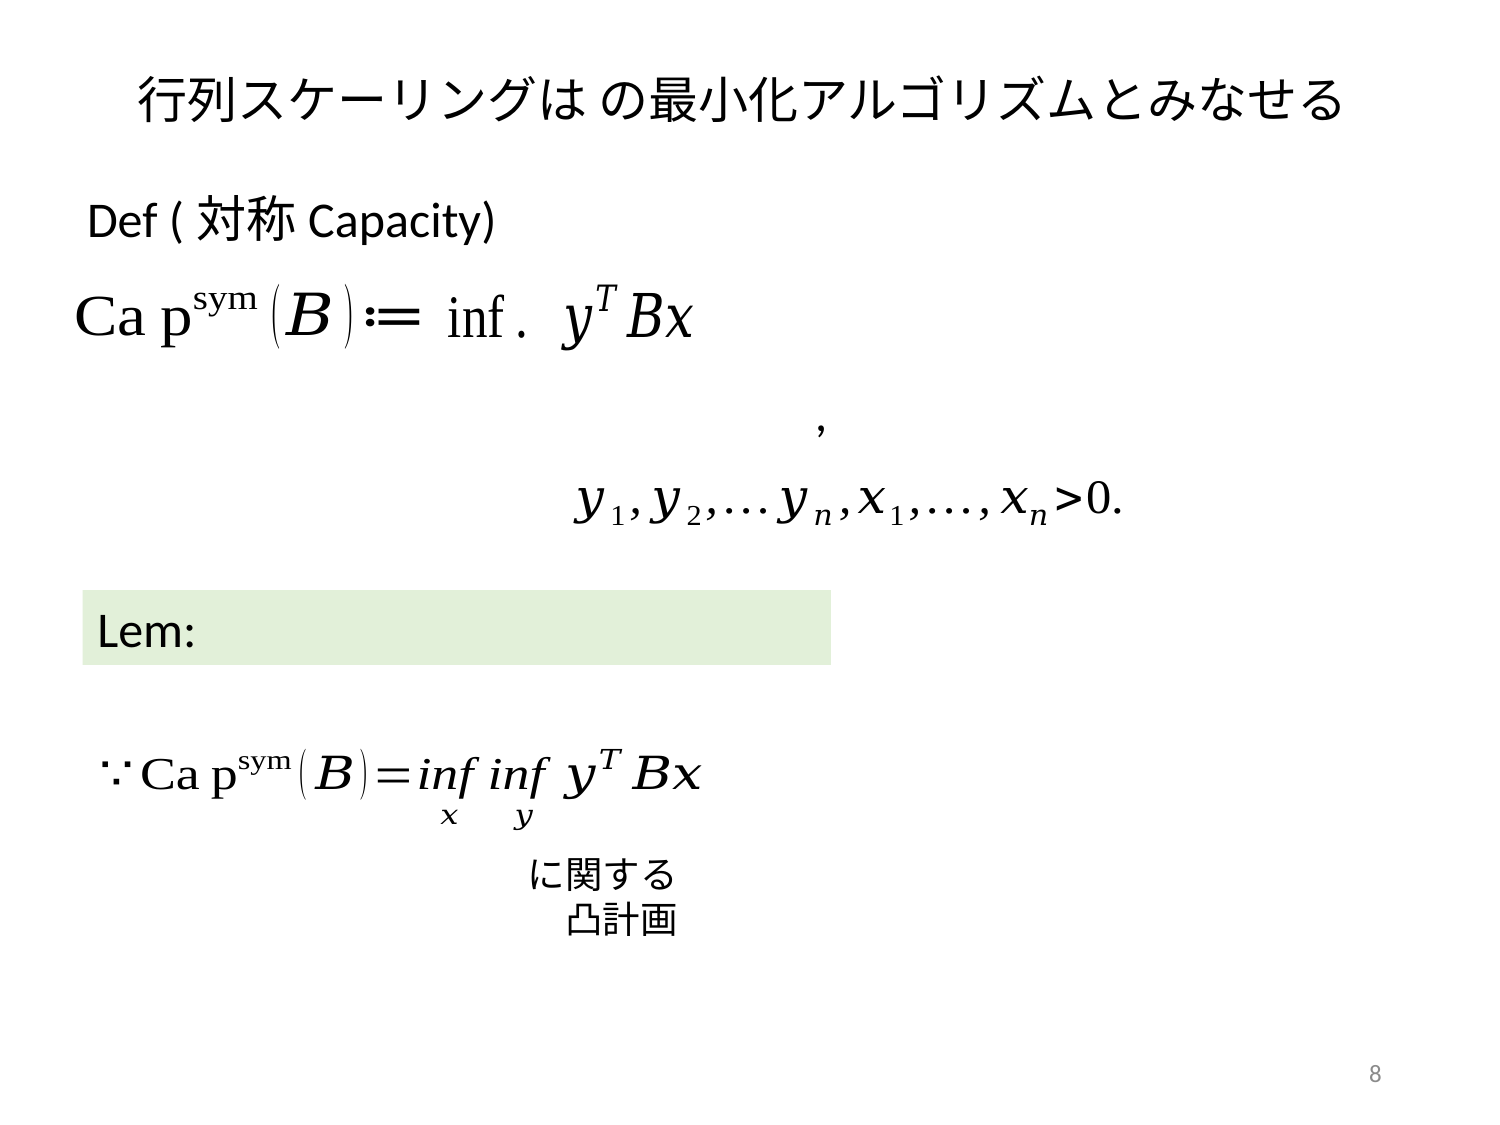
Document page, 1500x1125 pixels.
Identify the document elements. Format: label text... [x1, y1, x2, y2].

slide_number 8 [1059, 1042, 1397, 1103]
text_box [74, 179, 1199, 532]
